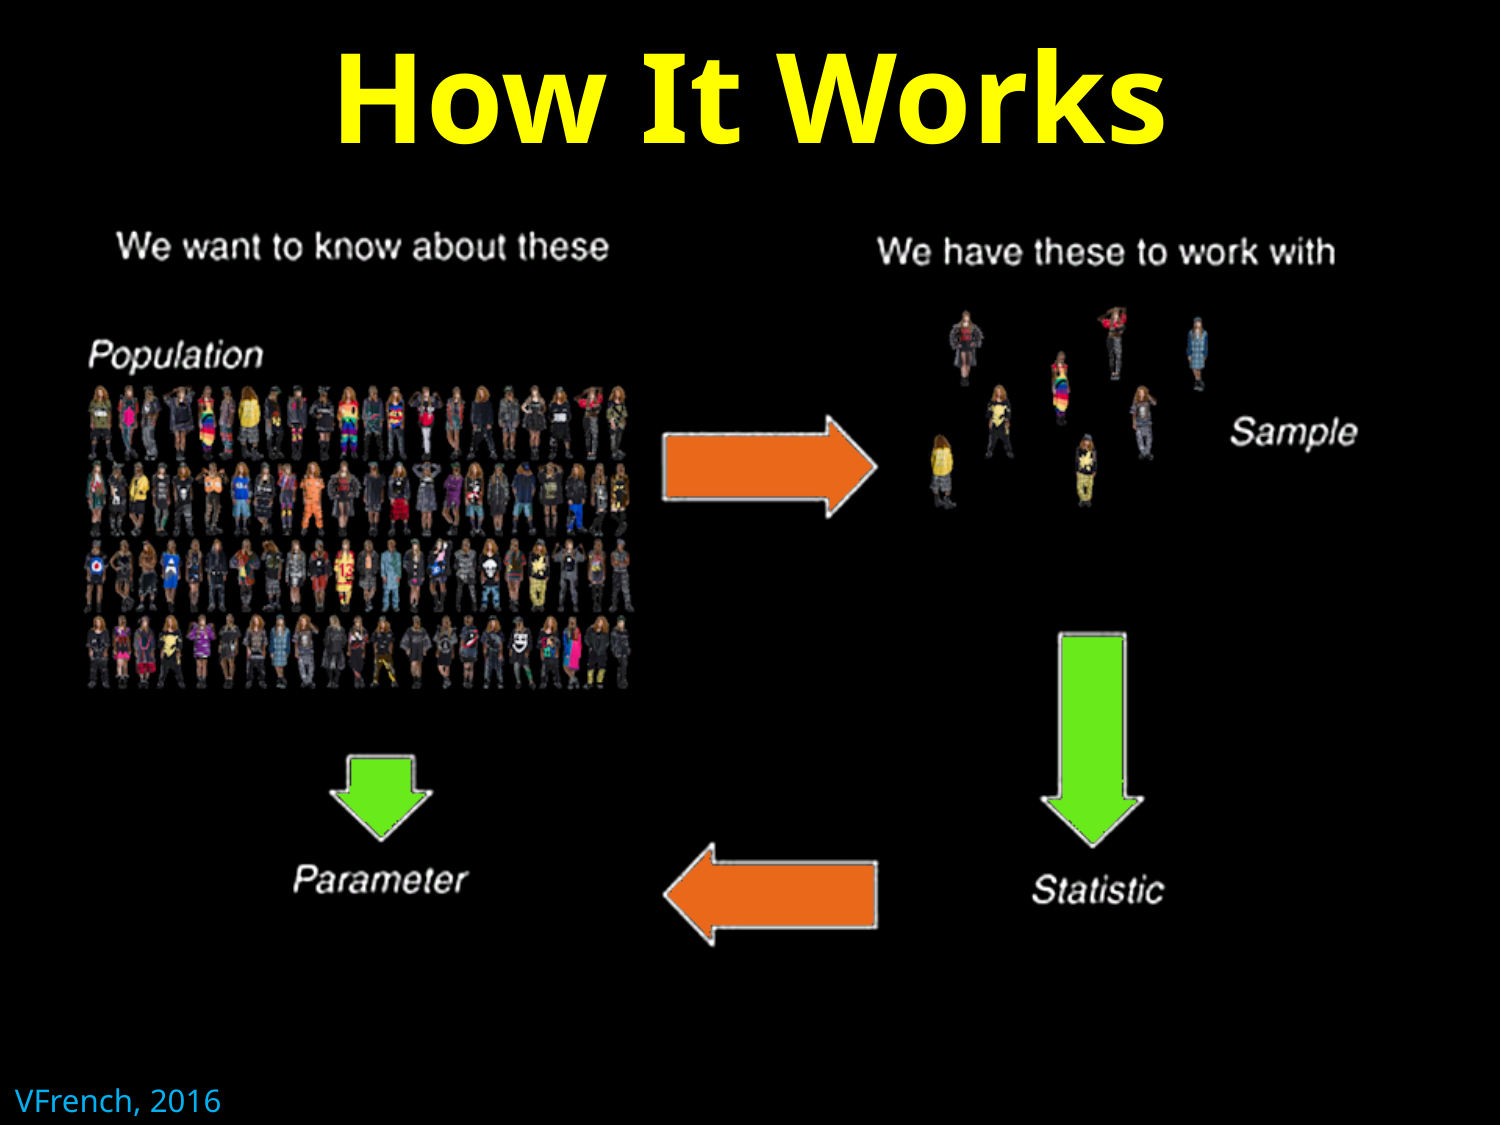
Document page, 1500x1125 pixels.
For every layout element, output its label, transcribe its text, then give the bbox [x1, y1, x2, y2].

title How It Works [0, 0, 1500, 188]
text_box VFrench, 2016 [0, 1073, 288, 1125]
picture [41, 196, 1438, 988]
